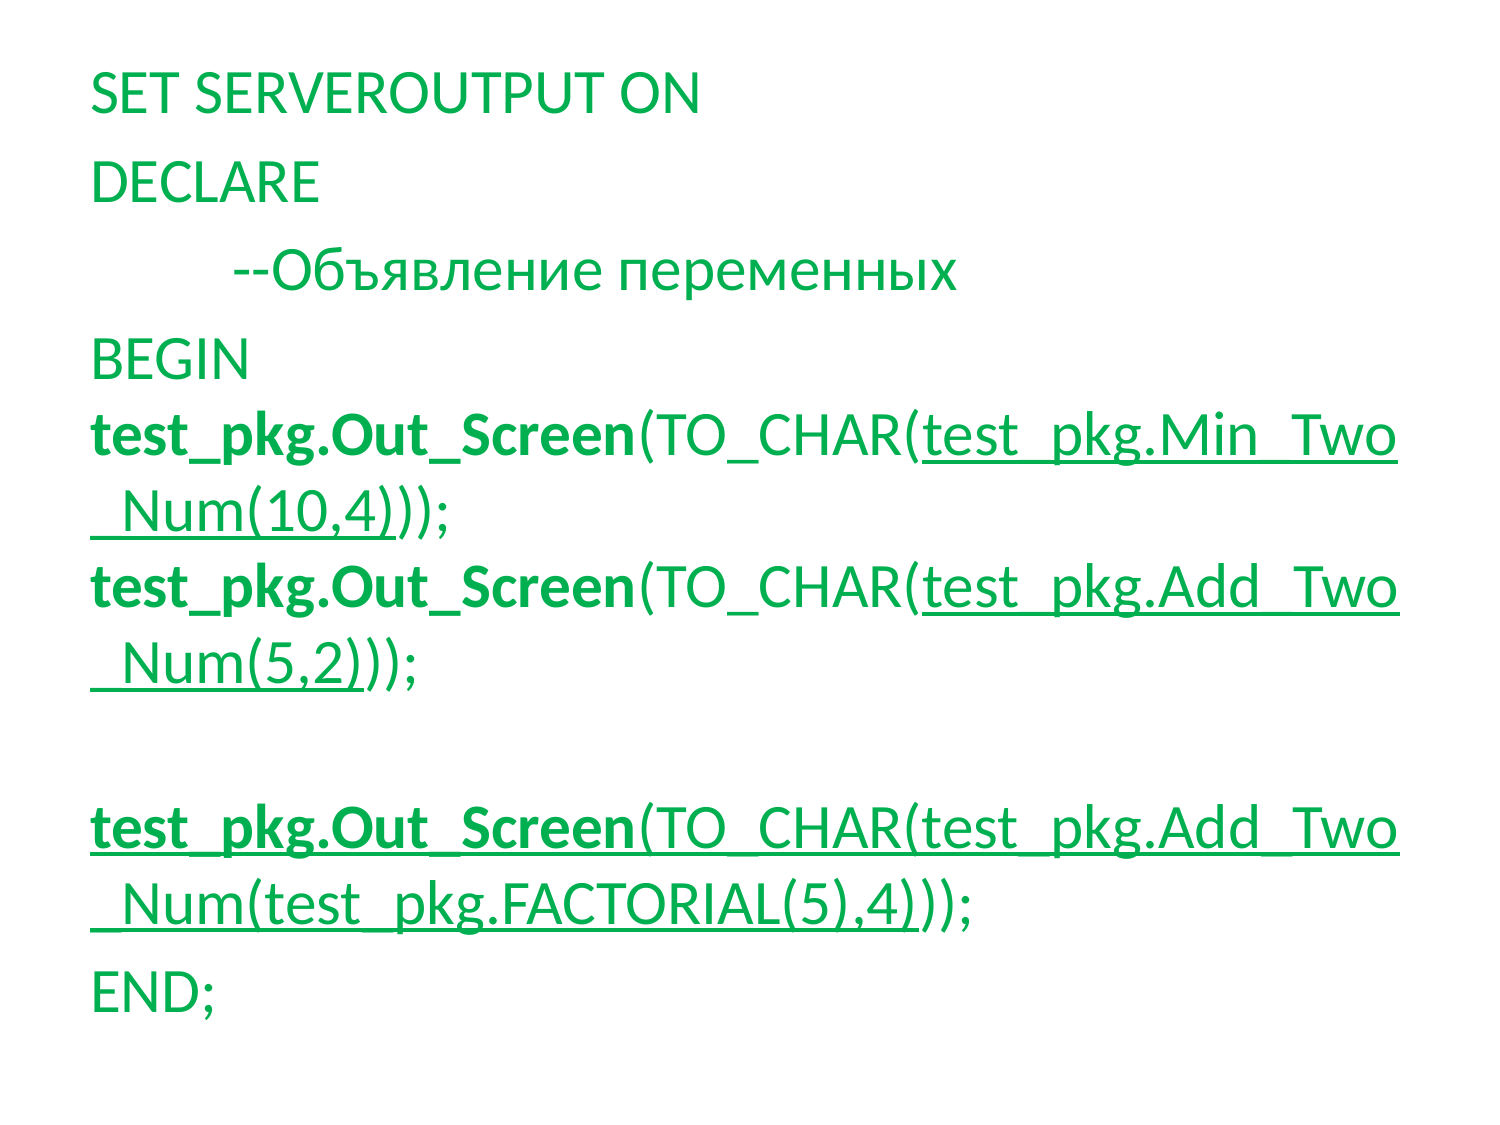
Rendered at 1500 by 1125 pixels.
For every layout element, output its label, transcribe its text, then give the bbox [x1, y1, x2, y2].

list SET SERVEROUTPUT ON DECLARE --Объявление переменных BEGIN test_pkg.Out_Screen(TO_CHAR(test_pkg.Min_Two_Num(10,4))); test_pkg.Out_Screen(TO_CHAR(test_pkg.Add_Two_Num(5,2))); test_pkg.Out_Screen(TO_CHAR(test_pkg.Add_Two_Num(test_pkg.FACTORIAL(5),4))); END; [75, 42, 1425, 1035]
